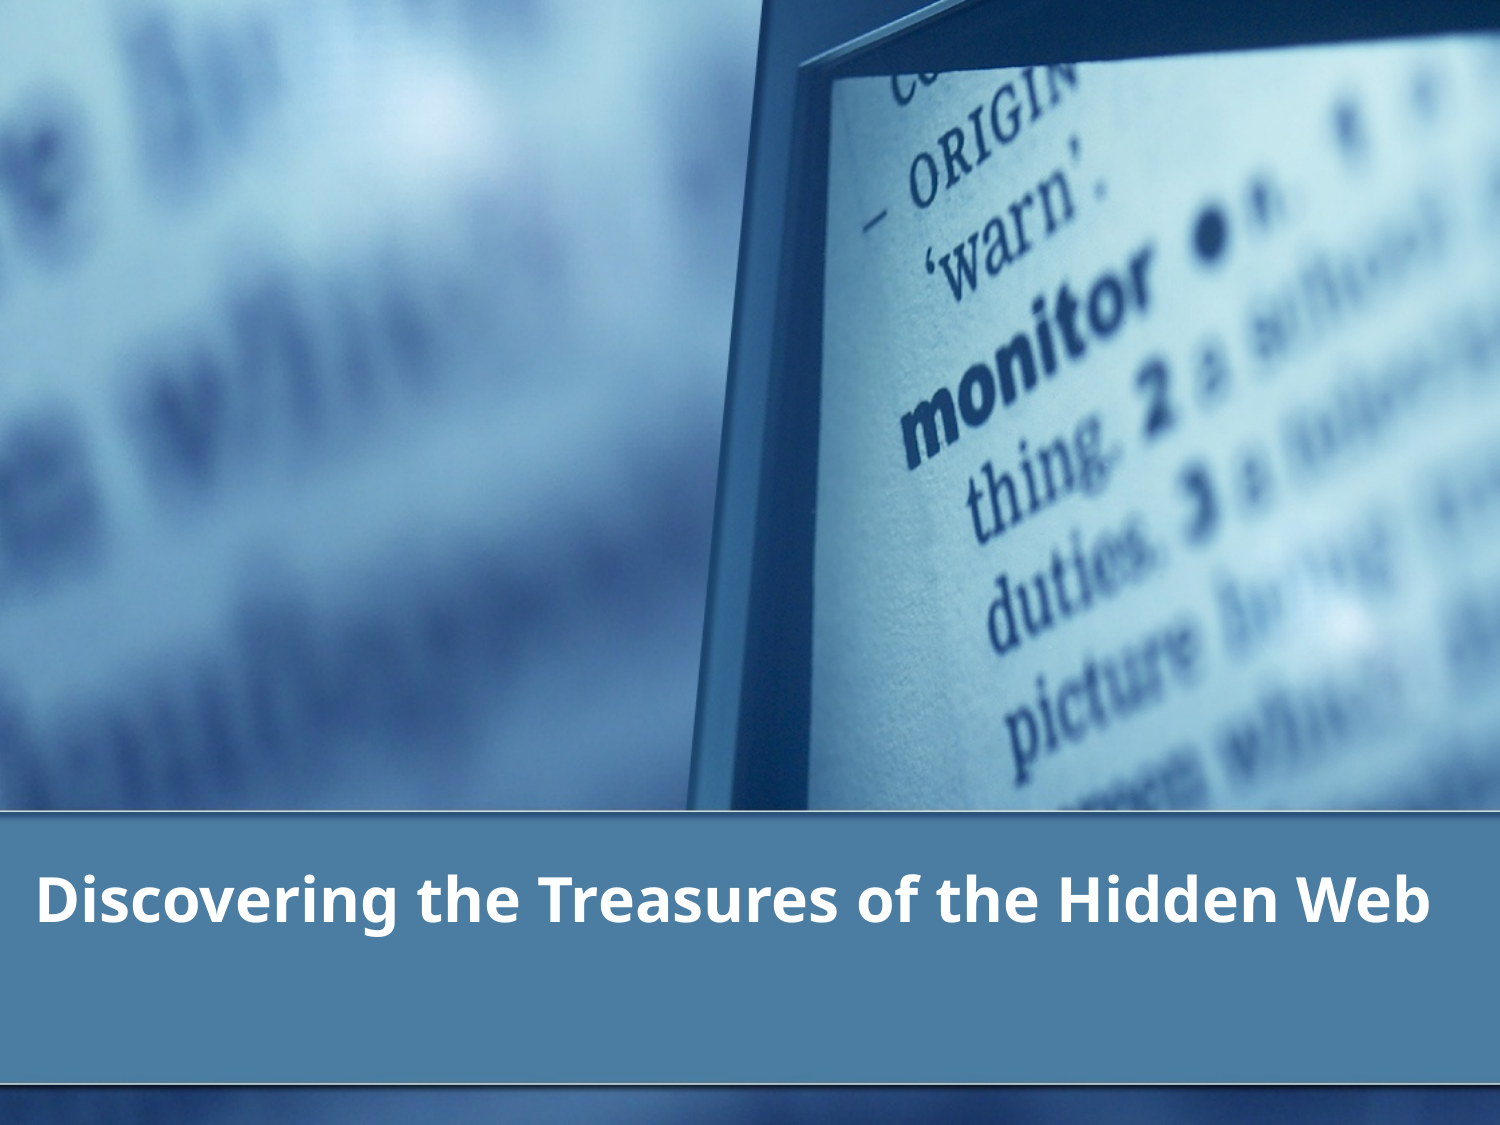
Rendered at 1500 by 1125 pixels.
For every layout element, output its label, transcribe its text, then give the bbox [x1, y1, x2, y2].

picture [0, 0, 1500, 1125]
title Discovering the Treasures of the Hidden Web [18, 798, 1477, 998]
